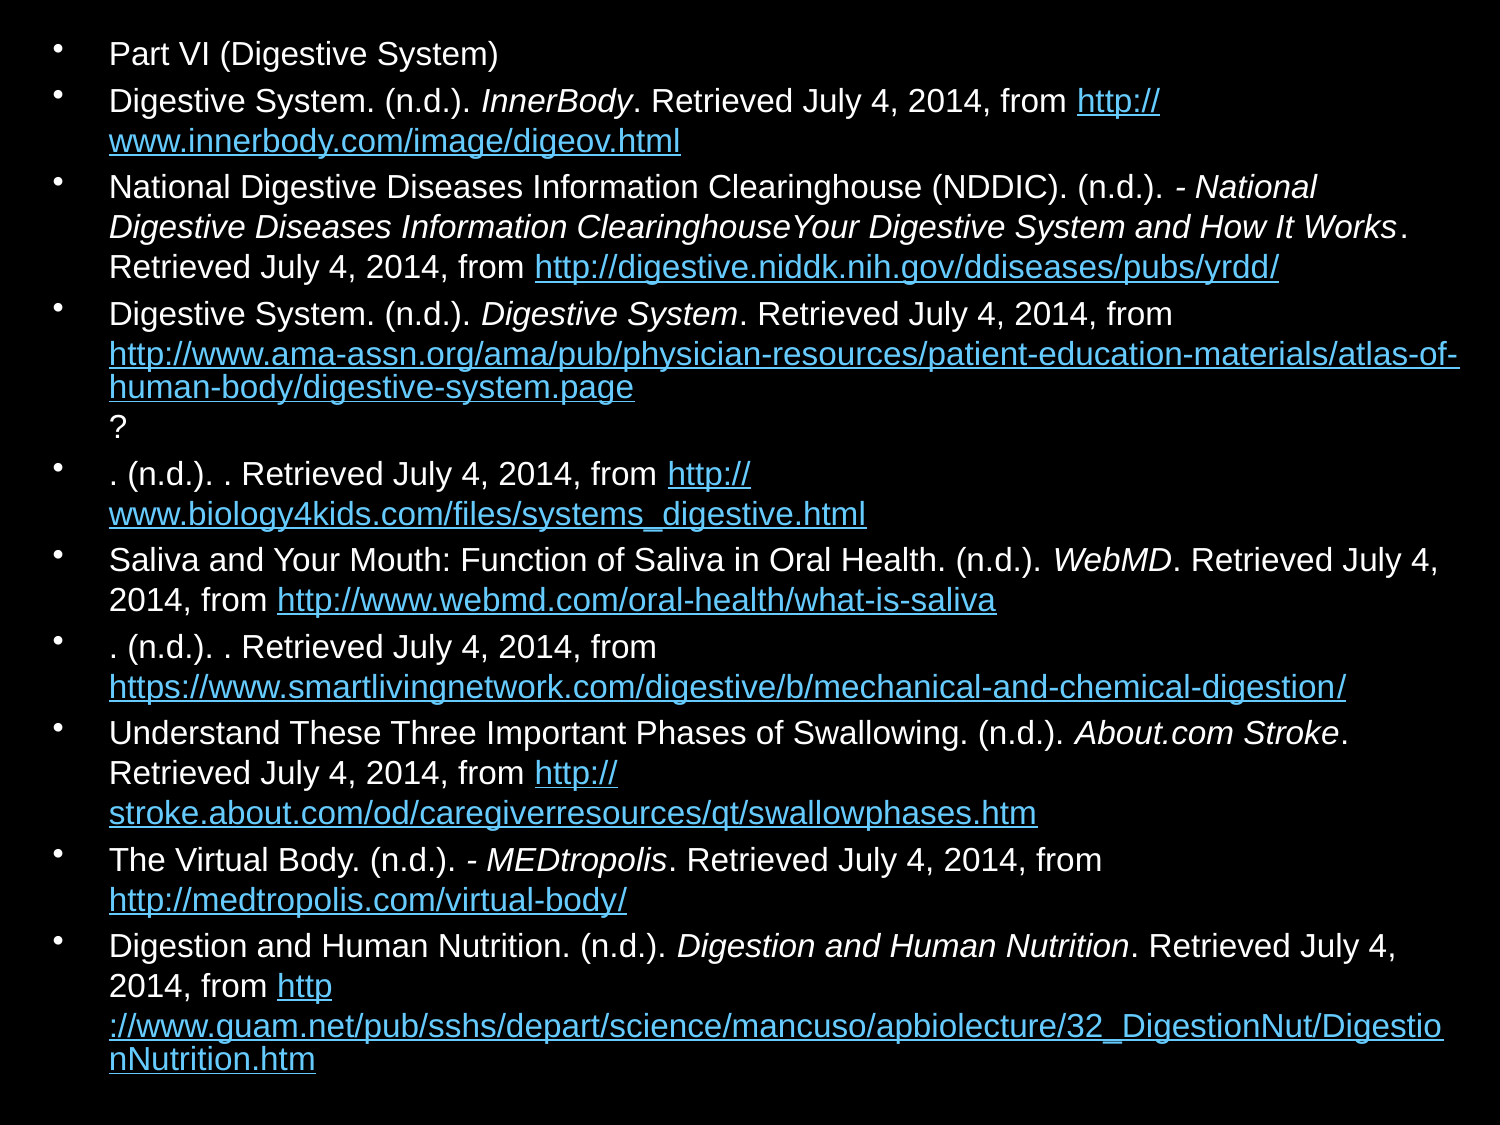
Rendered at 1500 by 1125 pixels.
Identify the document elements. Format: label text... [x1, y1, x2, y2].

list Part VI (Digestive System) Digestive System. (n.d.). InnerBody. Retrieved July 4, 2014, from http://www.innerbody.com/image/digeov.html National Digestive Diseases Information Clearinghouse (NDDIC). (n.d.). - National Digestive Diseases Information ClearinghouseYour Digestive System and How It Works. Retrieved July 4, 2014, from http://digestive.niddk.nih.gov/ddiseases/pubs/yrdd/ Digestive System. (n.d.). Digestive System. Retrieved July 4, 2014, from http://www.ama-assn.org/ama/pub/physician-resources/patient-education-materials/atlas-of-human-body/digestive-system.page? . (n.d.). . Retrieved July 4, 2014, from http://www.biology4kids.com/files/systems_digestive.html Saliva and Your Mouth: Function of Saliva in Oral Health. (n.d.). WebMD. Retrieved July 4, 2014, from http://www.webmd.com/oral-health/what-is-saliva . (n.d.). . Retrieved July 4, 2014, from https://www.smartlivingnetwork.com/digestive/b/mechanical-and-chemical-digestion/ Understand These Three Important Phases of Swallowing. (n.d.). About.com Stroke. Retrieved July 4, 2014, from http://stroke.about.com/od/caregiverresources/qt/swallowphases.htm The Virtual Body. (n.d.). - MEDtropolis. Retrieved July 4, 2014, from http://medtropolis.com/virtual-body/ Digestion and Human Nutrition. (n.d.). Digestion and Human Nutrition. Retrieved July 4, 2014, from http://www.guam.net/pub/sshs/depart/science/mancuso/apbiolecture/32_DigestionNut/DigestionNutrition.htm [37, 24, 1475, 968]
